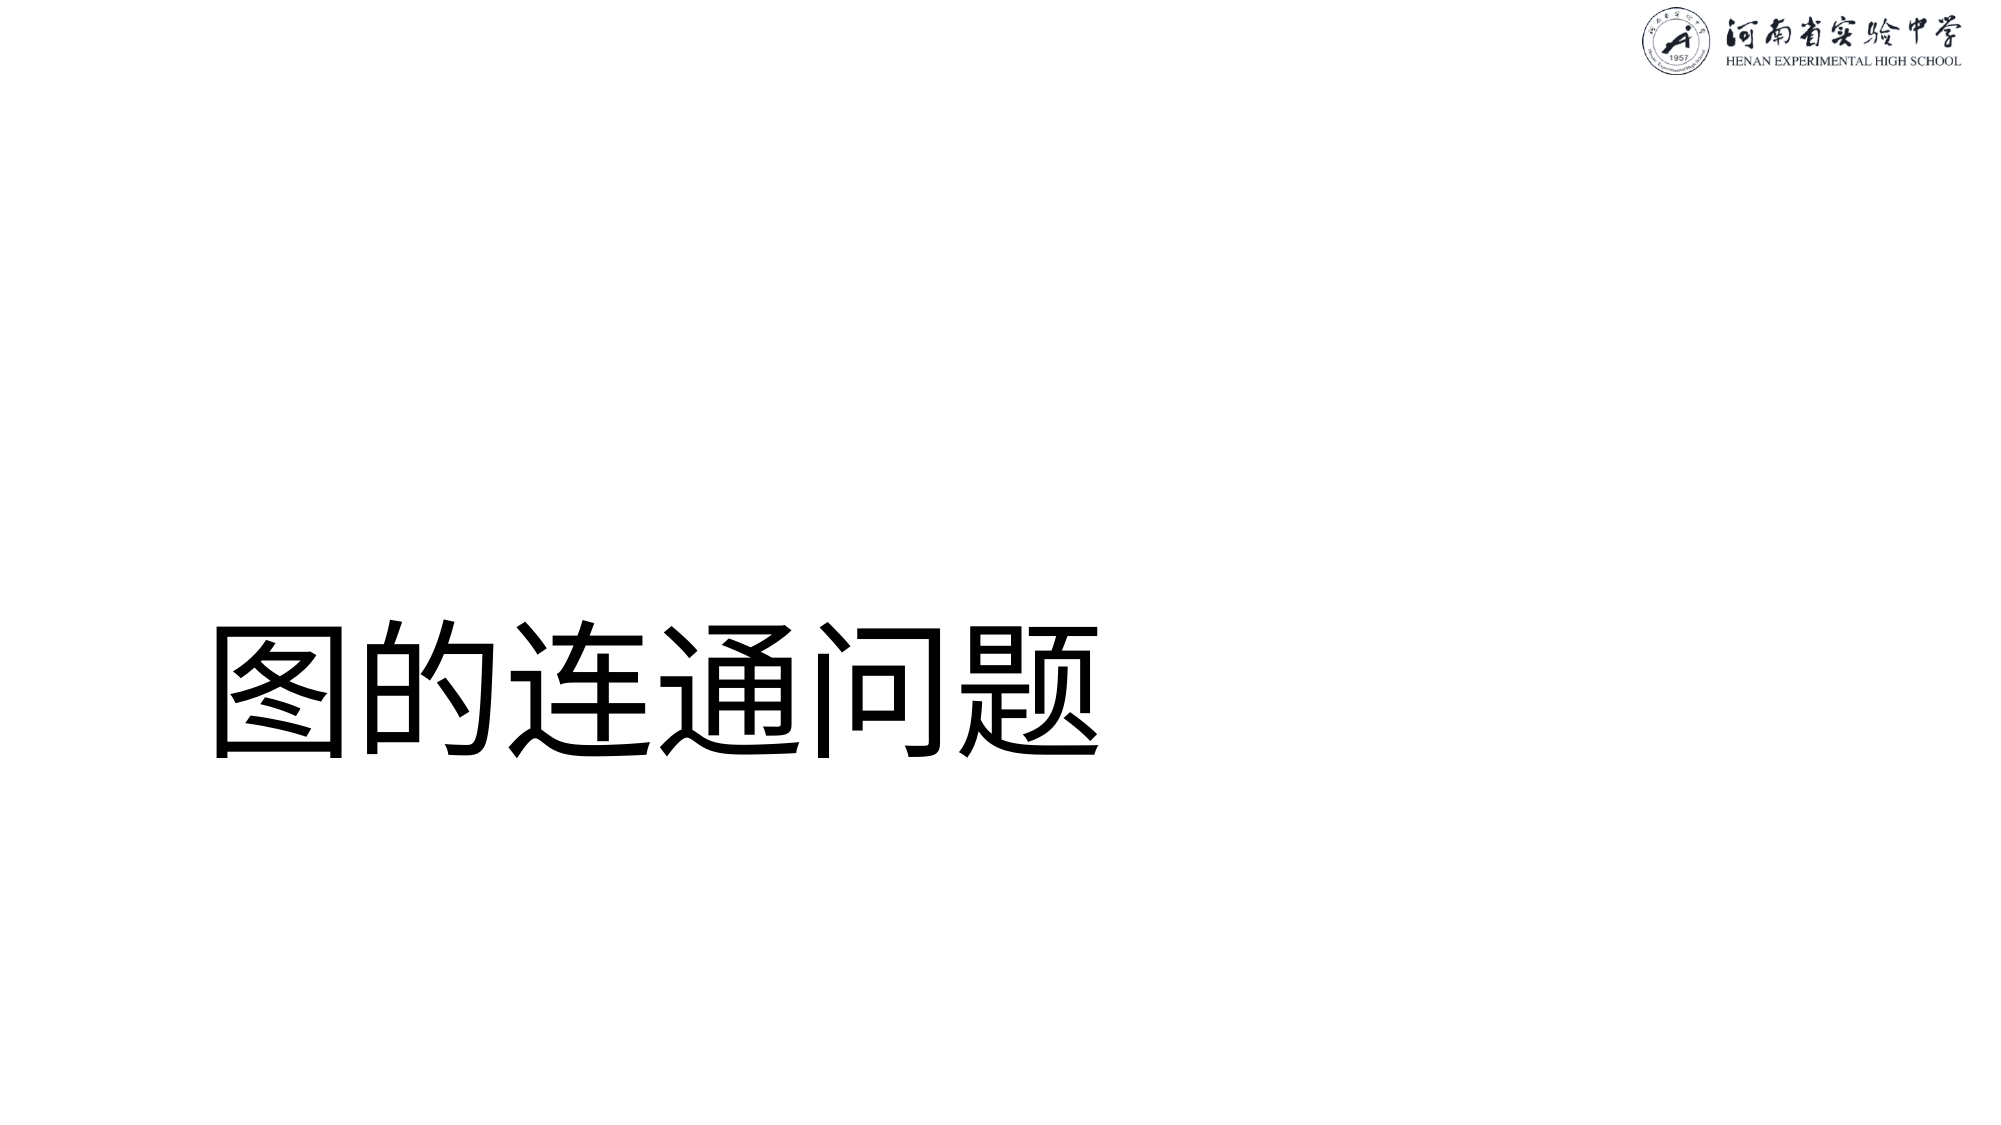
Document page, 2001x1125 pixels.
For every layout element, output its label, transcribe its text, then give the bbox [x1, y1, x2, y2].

title 图的连通问题 [189, 237, 1638, 784]
